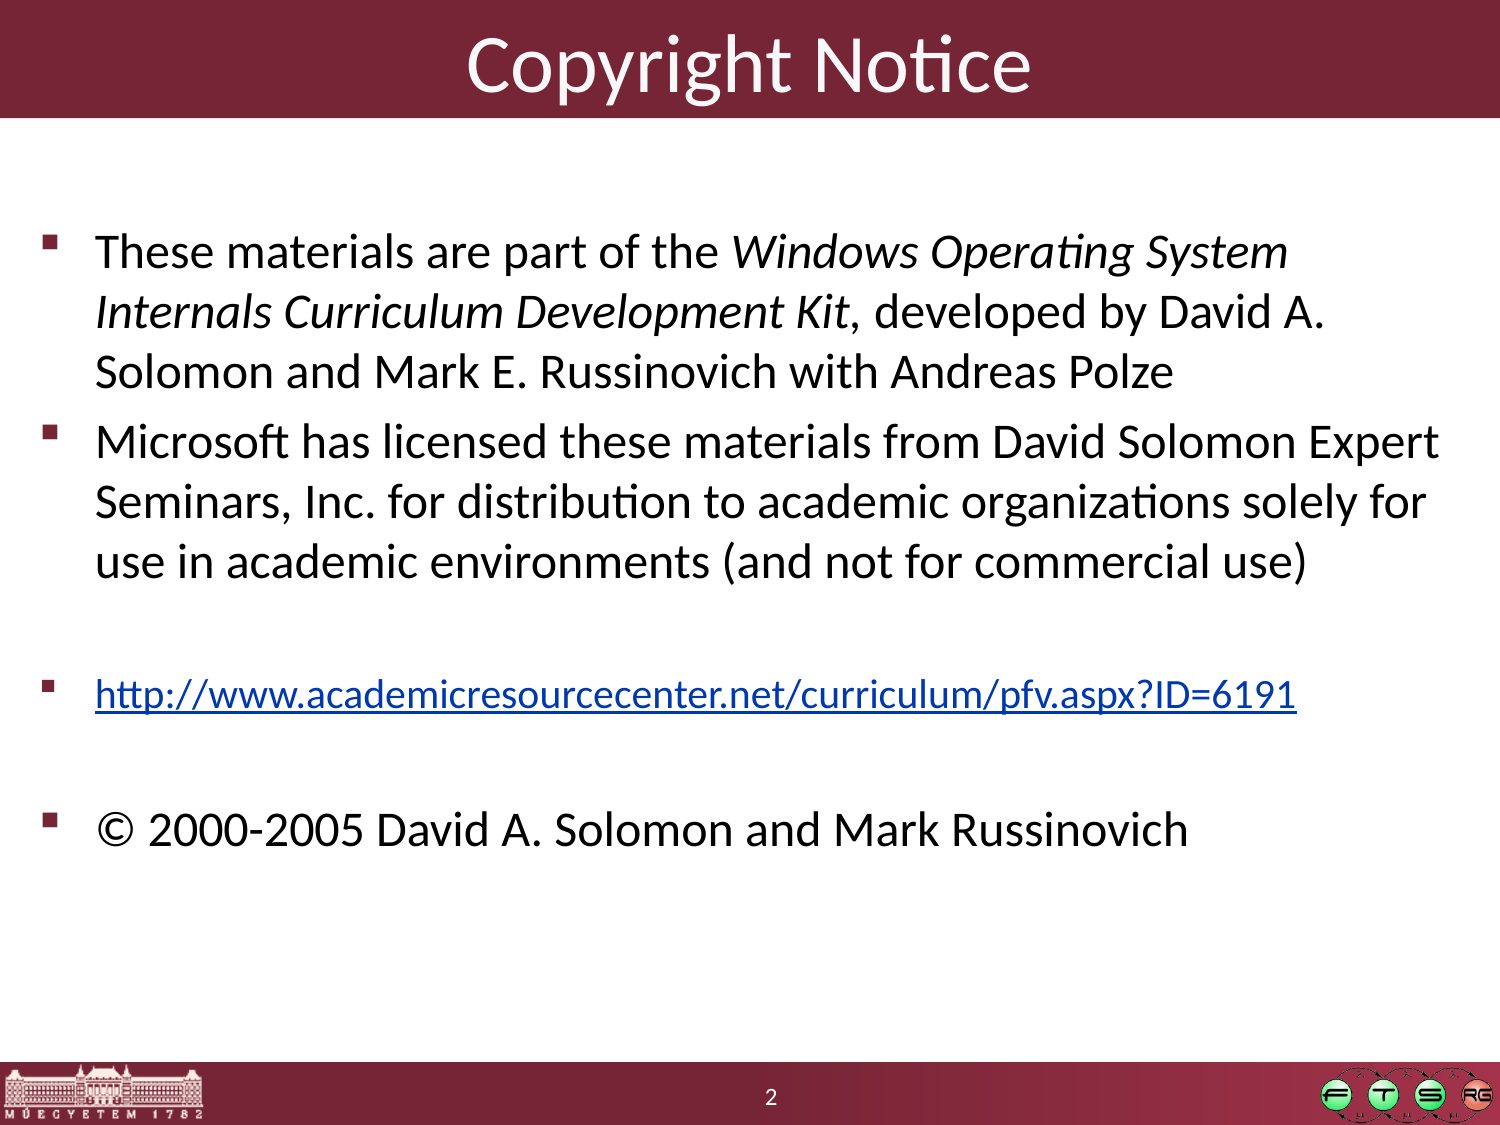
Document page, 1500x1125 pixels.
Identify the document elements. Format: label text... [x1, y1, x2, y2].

list These materials are part of the Windows Operating System Internals Curriculum Development Kit, developed by David A. Solomon and Mark E. Russinovich with Andreas Polze Microsoft has licensed these materials from David Solomon Expert Seminars, Inc. for distribution to academic organizations solely for use in academic environments (and not for commercial use) http://www.academicresourcecenter.net/curriculum/pfv.aspx?ID=6191 © 2000-2005 David A. Solomon and Mark Russinovich [23, 140, 1477, 1048]
slide_number 2 [527, 1066, 1015, 1125]
picture [1318, 1065, 1494, 1125]
title Copyright Notice [0, 0, 1500, 119]
picture [0, 1063, 209, 1123]
